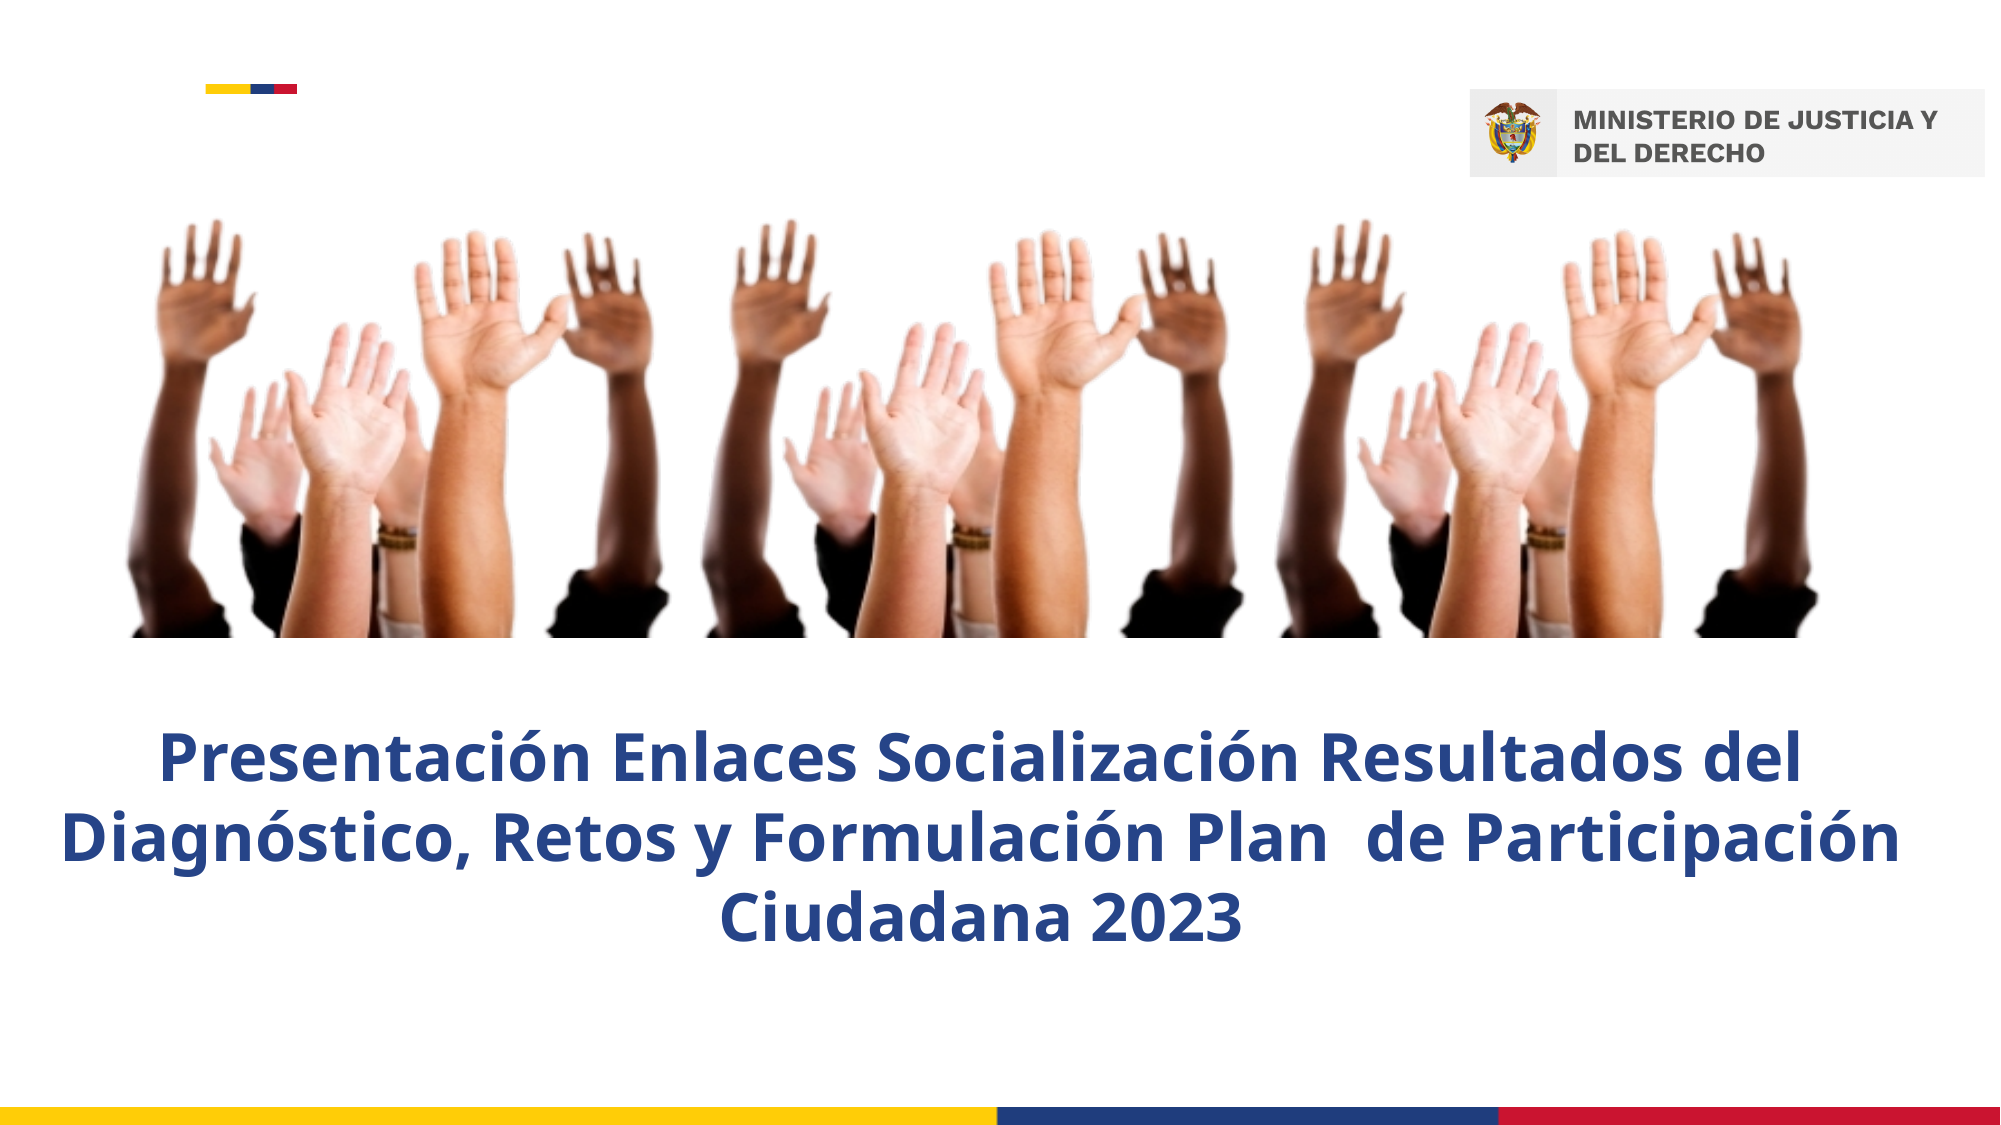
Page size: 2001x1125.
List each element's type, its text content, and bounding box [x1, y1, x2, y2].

text_box Presentación Enlaces Socialización Resultados del Diagnóstico, Retos y Formulación Plan de Participación Ciudadana 2023 [15, 707, 1948, 1007]
picture [120, 57, 2001, 638]
